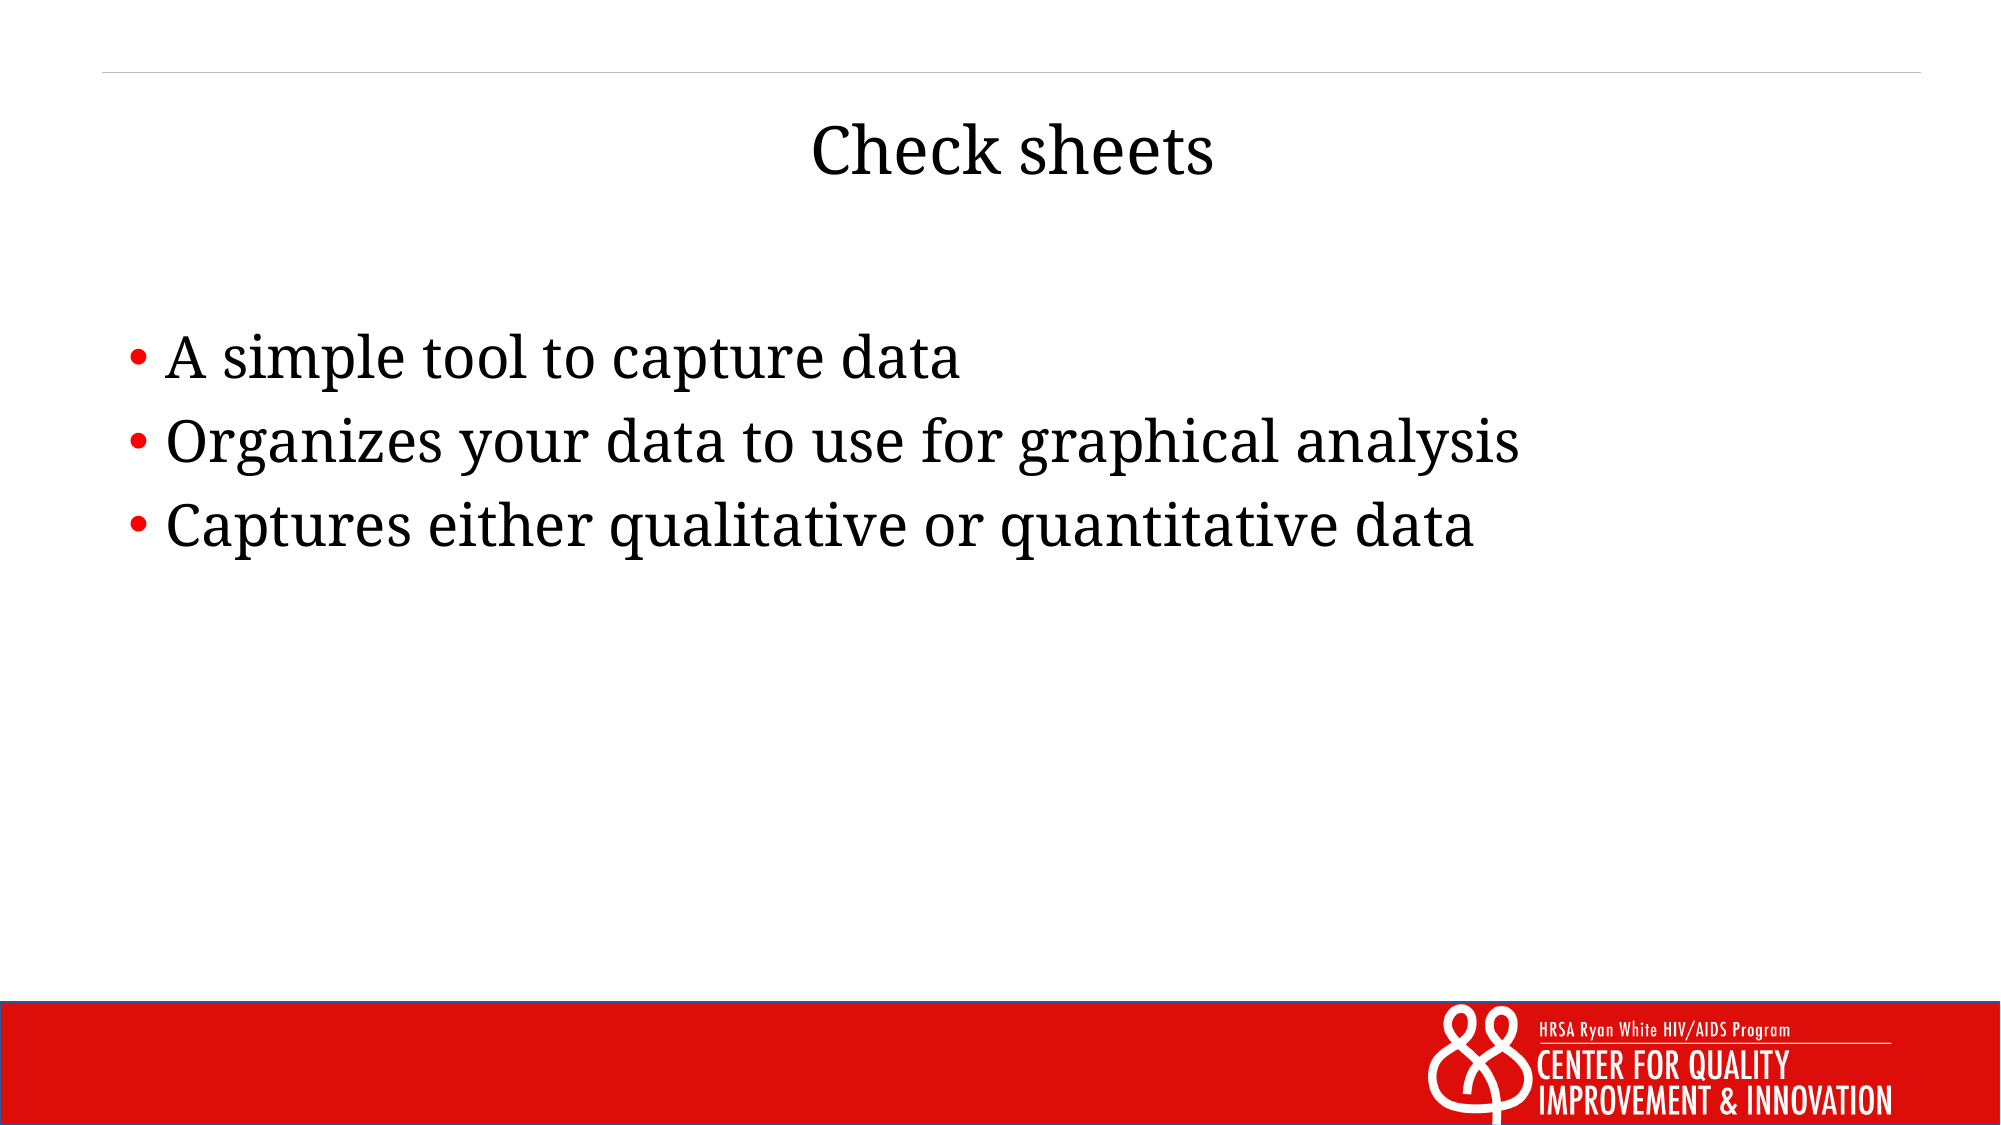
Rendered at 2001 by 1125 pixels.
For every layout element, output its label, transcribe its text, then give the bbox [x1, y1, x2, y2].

picture [1411, 986, 1914, 1125]
list A simple tool to capture data Organizes your data to use for graphical analysis Captures either qualitative or quantitative data [113, 320, 1914, 939]
title Check sheets [113, 91, 1914, 214]
